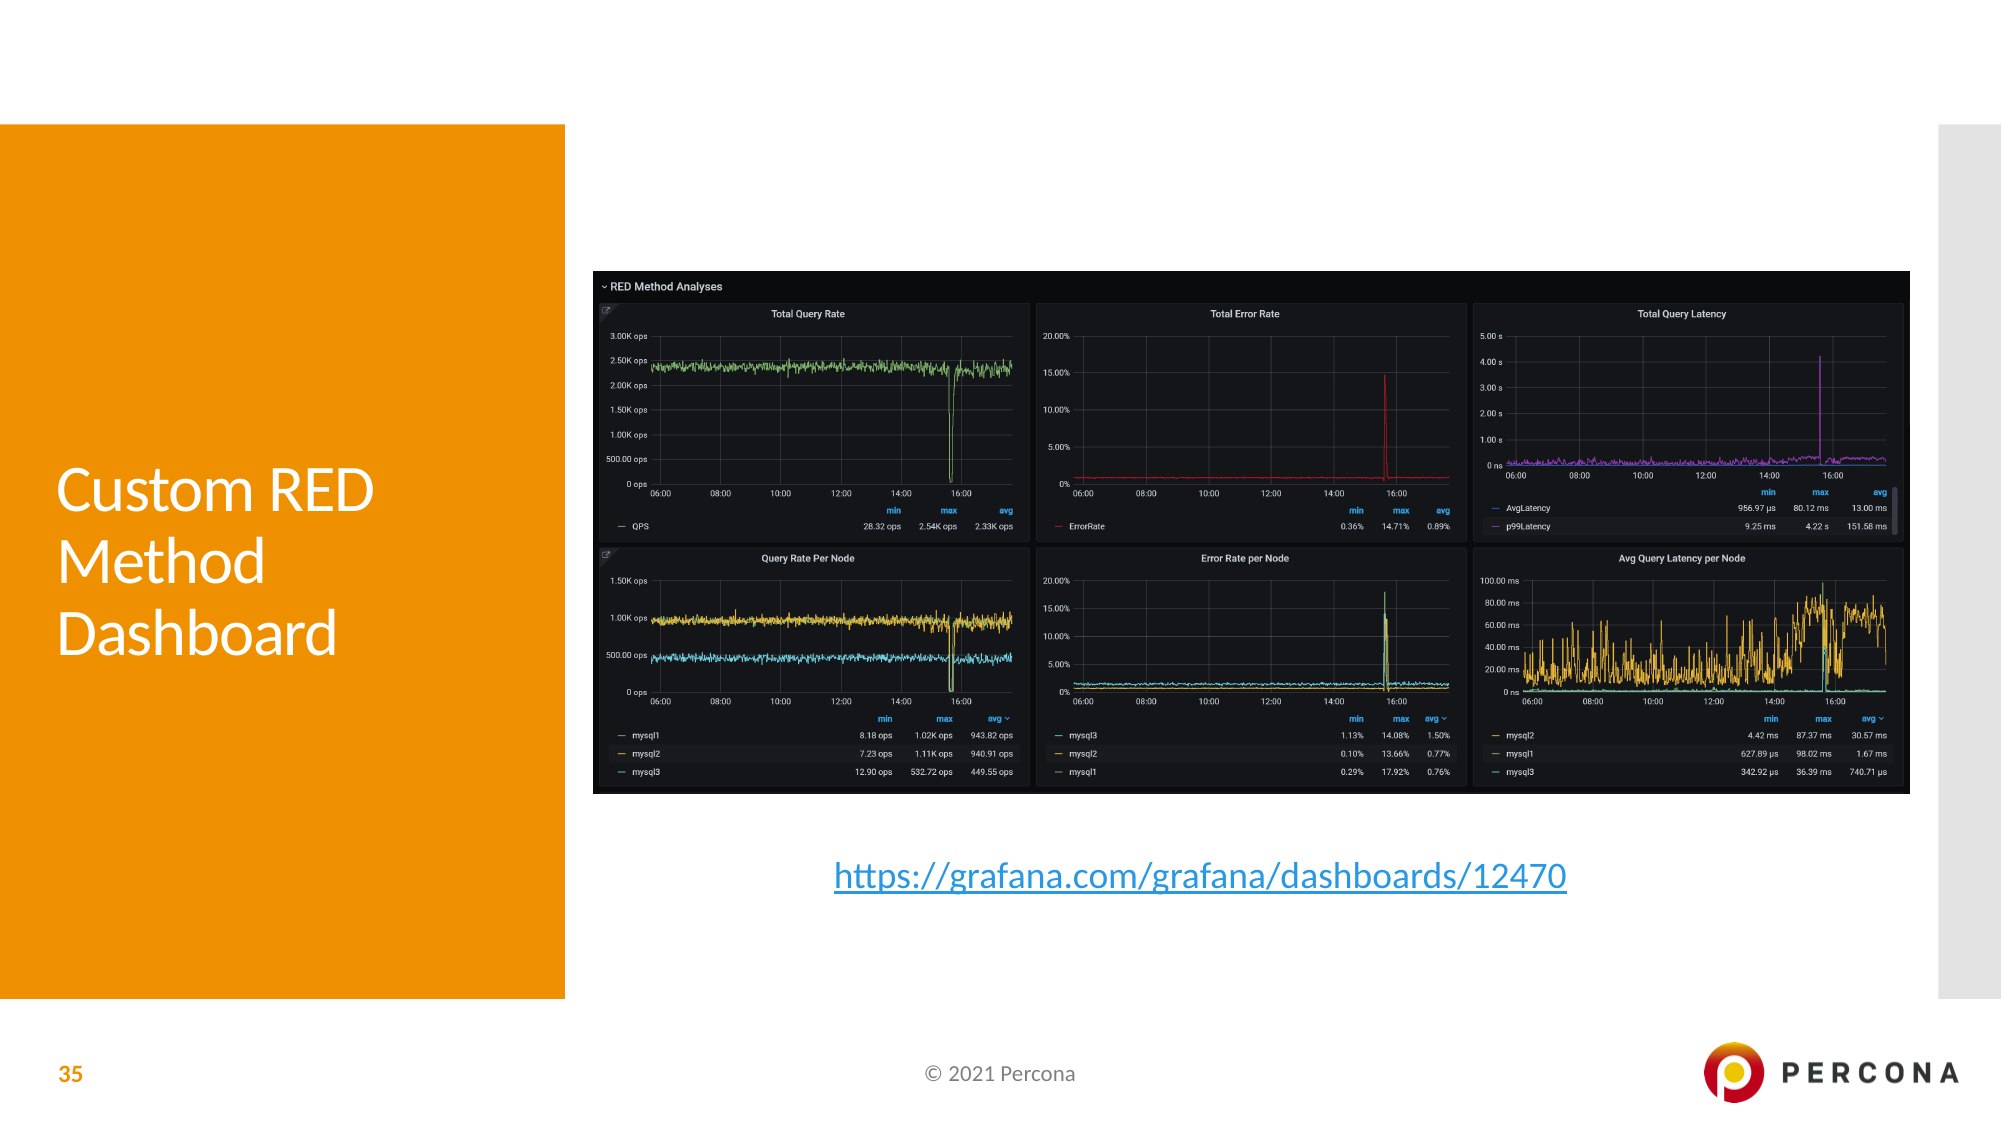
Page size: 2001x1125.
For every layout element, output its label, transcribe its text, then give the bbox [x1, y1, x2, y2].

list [592, 271, 1910, 794]
title Custom RED Method Dashboard [41, 184, 525, 940]
footer © 2021 Percona [399, 1042, 1600, 1103]
slide_number 35 [43, 1042, 295, 1103]
picture [1704, 1042, 1959, 1103]
text_box https://grafana.com/grafana/dashboards/12470 [819, 843, 1600, 949]
